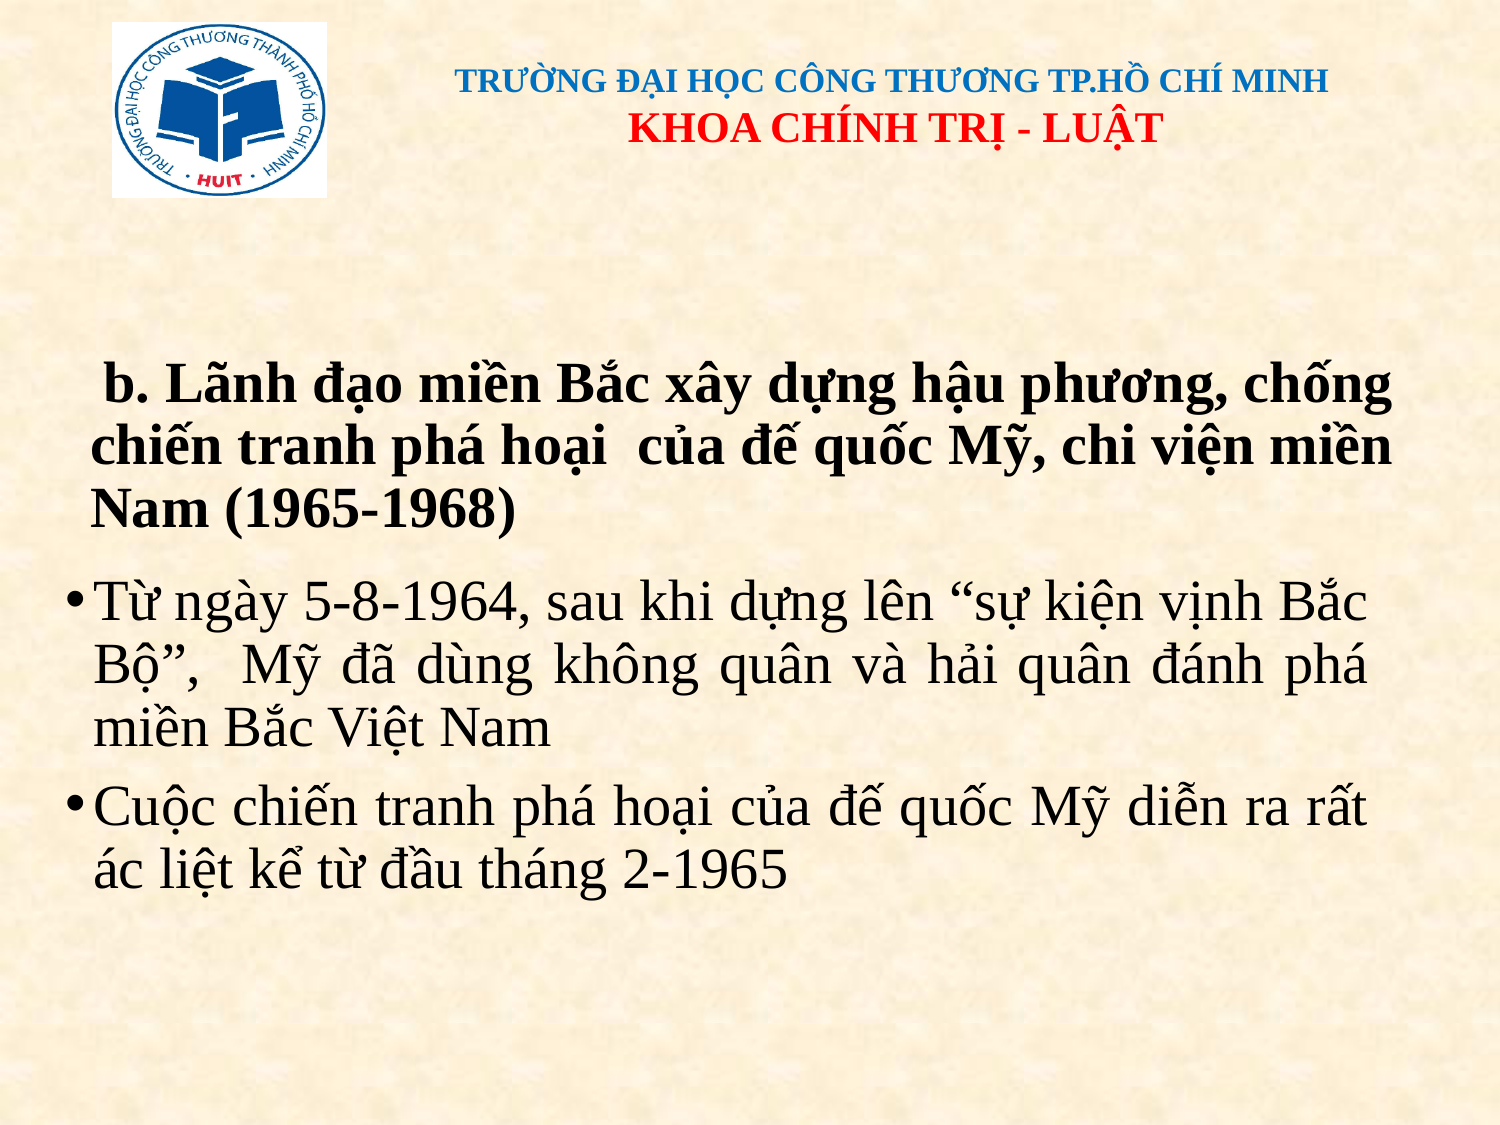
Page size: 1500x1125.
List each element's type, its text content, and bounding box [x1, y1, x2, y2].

text_box TRƯỜNG ĐẠI HỌC CÔNG THƯƠNG TP.HỒ CHÍ MINH KHOA CHÍNH TRỊ - LUẬT [323, 44, 1469, 218]
list Từ ngày 5-8-1964, sau khi dựng lên “sự kiện vịnh Bắc Bộ”, Mỹ đã dùng không quân và hải quân đánh phá miền Bắc Việt Nam Cuộc chiến tranh phá hoại của đế quốc Mỹ diễn ra rất ác liệt kể từ đầu tháng 2-1965 [50, 562, 1385, 1125]
title b. Lãnh đạo miền Bắc xây dựng hậu phương, chống chiến tranh phá hoại của đế quốc Mỹ, chi viện miền Nam (1965-1968) [75, 337, 1410, 555]
picture [0, 0, 1500, 1125]
